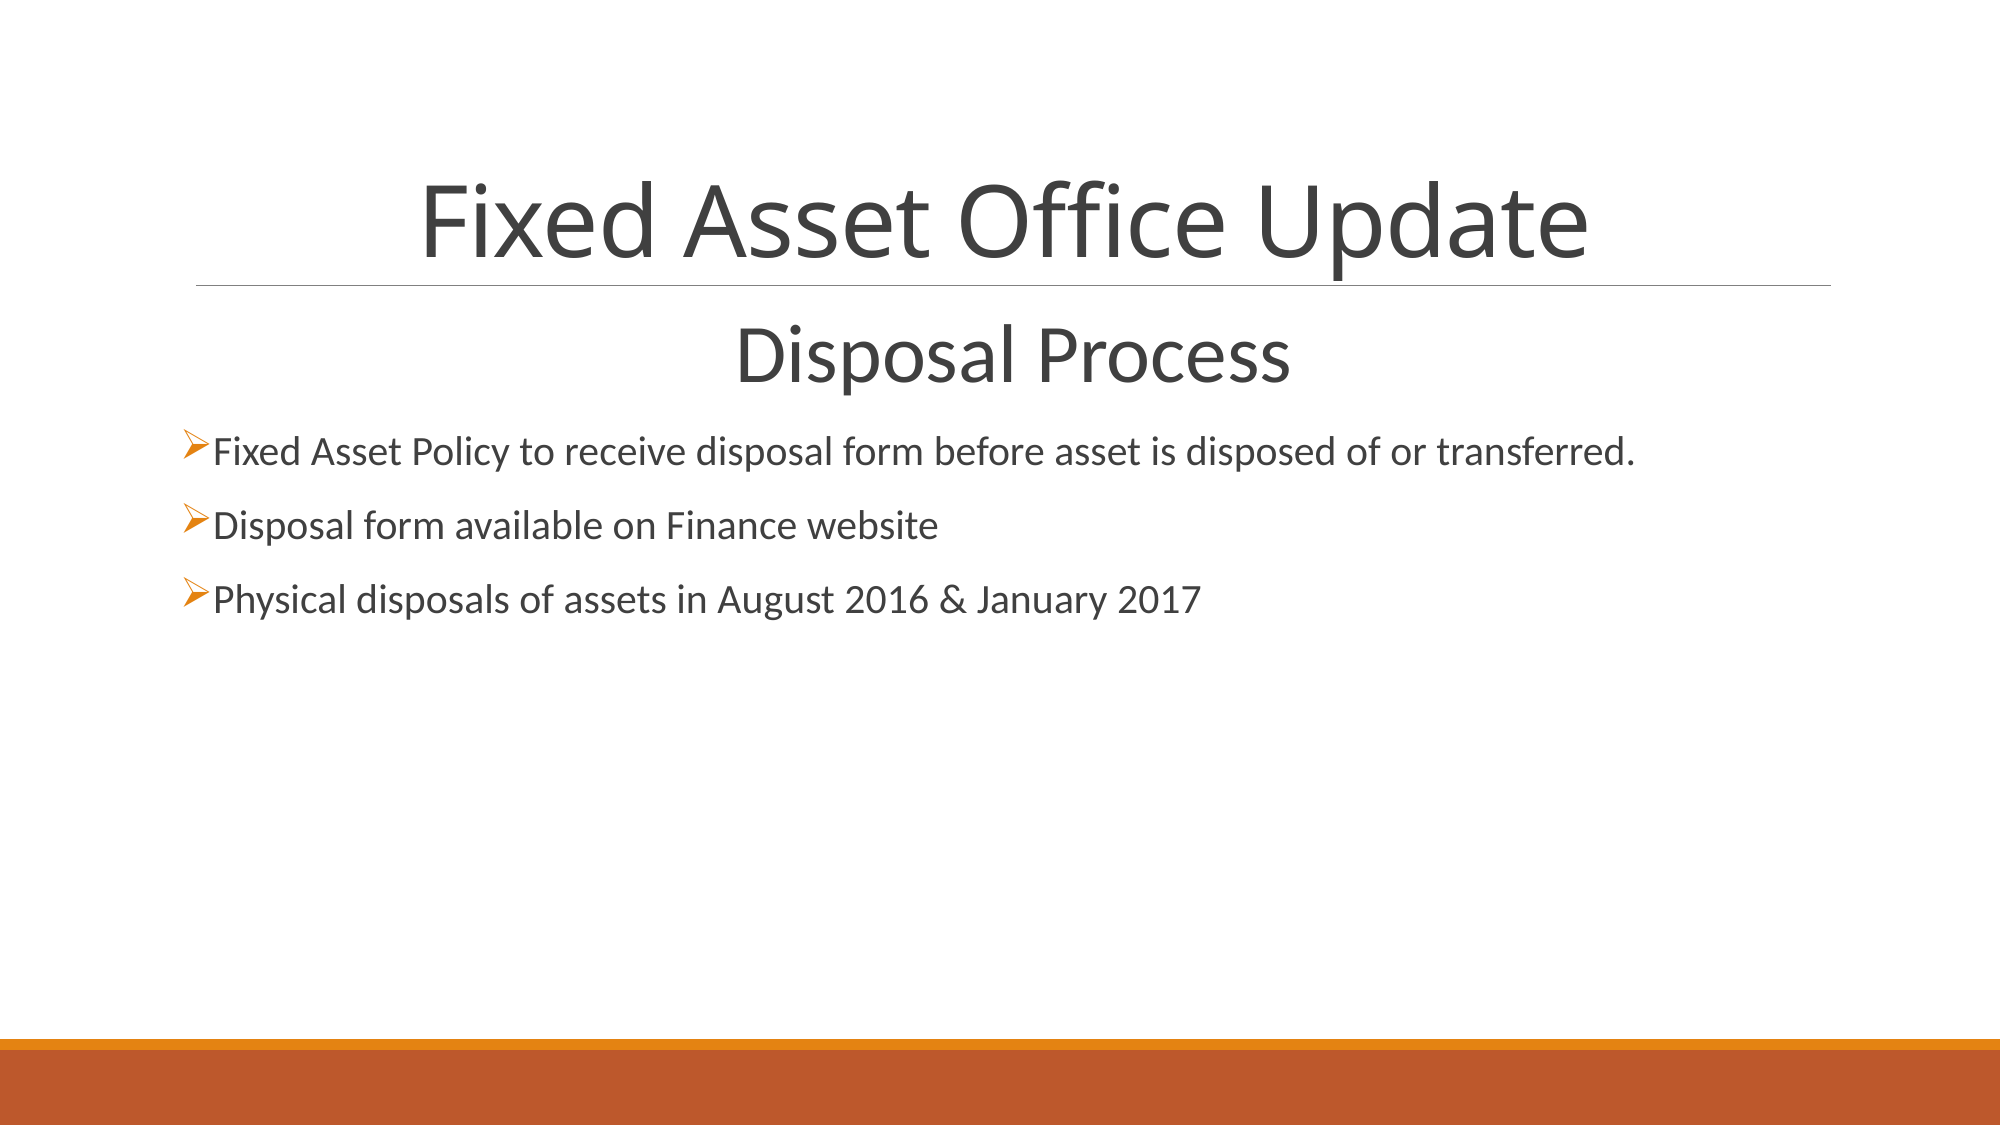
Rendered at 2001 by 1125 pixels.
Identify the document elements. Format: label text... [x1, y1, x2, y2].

list Disposal Process Fixed Asset Policy to receive disposal form before asset is disposed of or transferred. Disposal form available on Finance website Physical disposals of assets in August 2016 & January 2017 [180, 302, 1830, 963]
title Fixed Asset Office Update [180, 47, 1830, 285]
